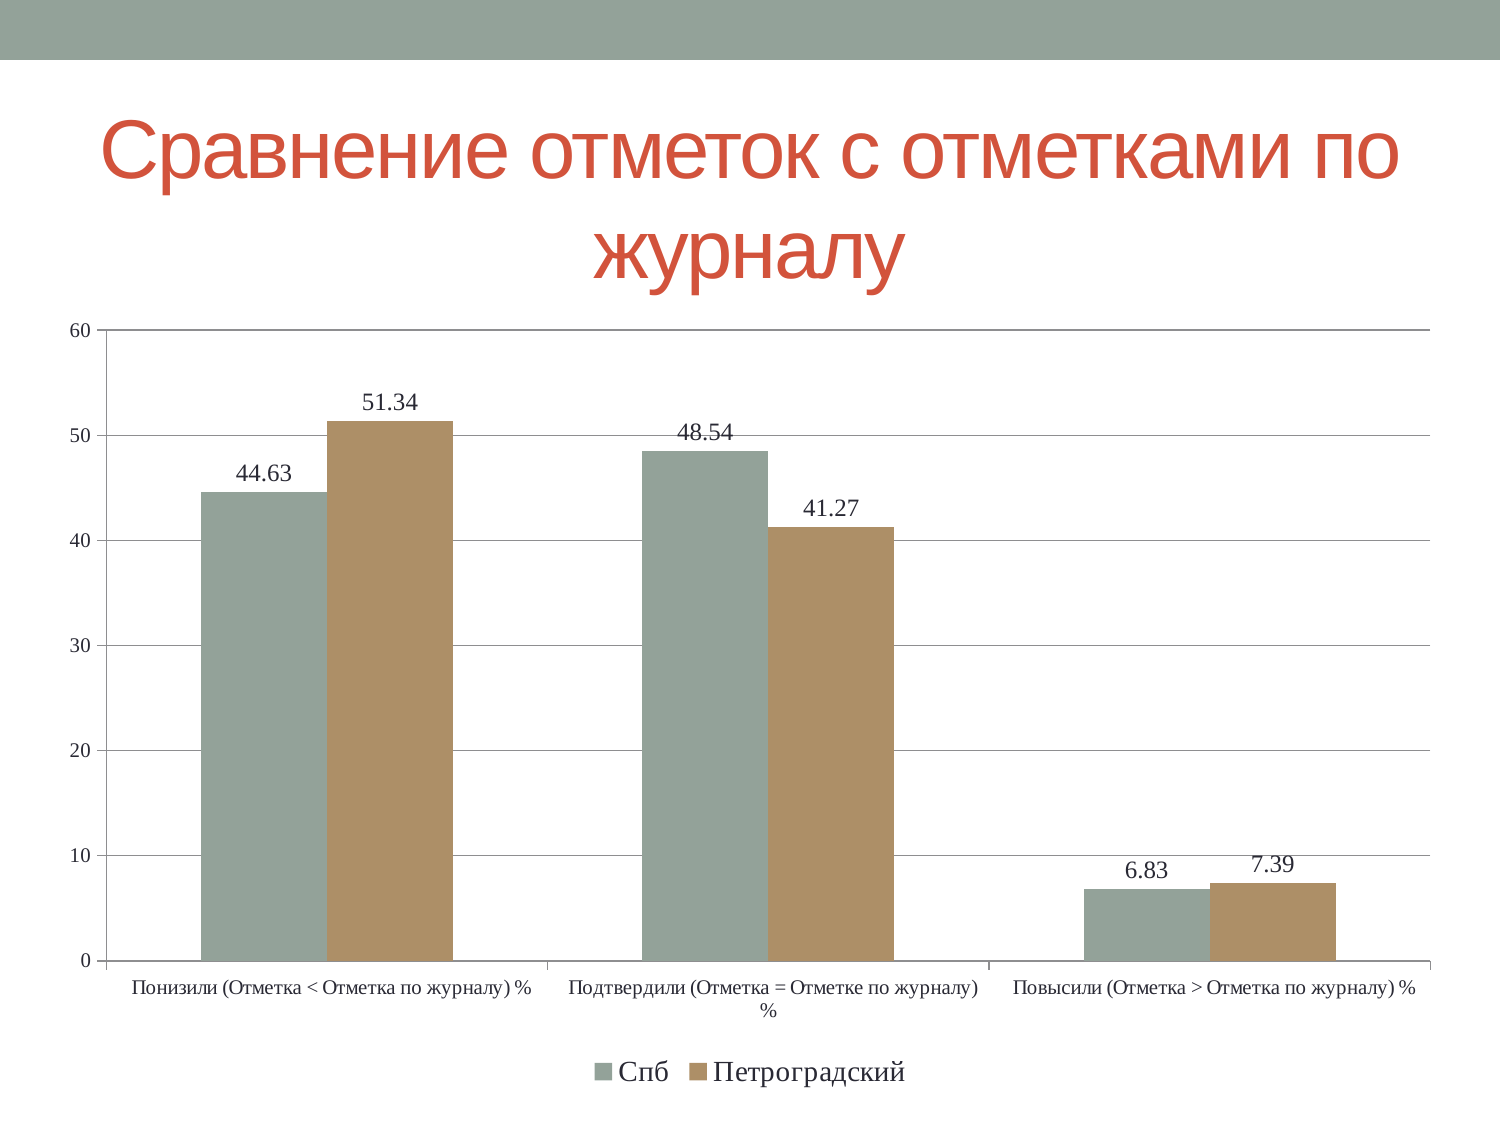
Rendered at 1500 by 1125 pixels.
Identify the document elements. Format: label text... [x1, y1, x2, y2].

title Сравнение отметок с отметками по журналу [75, 87, 1425, 299]
chart [41, 302, 1459, 1095]
